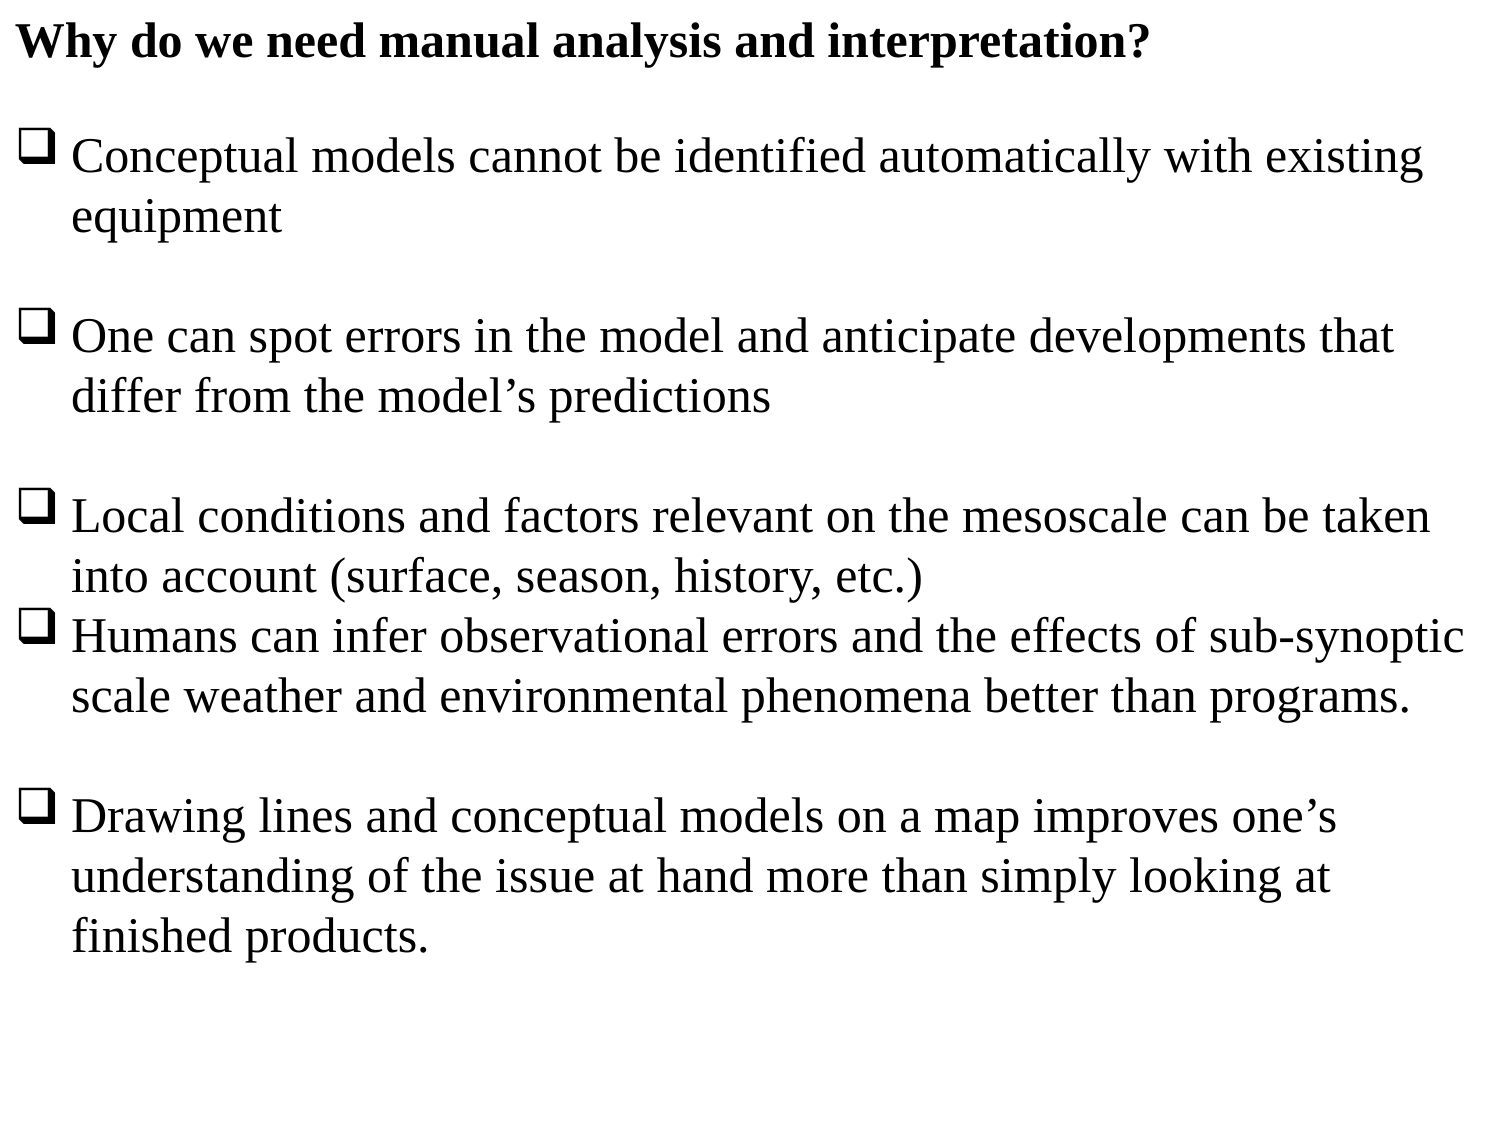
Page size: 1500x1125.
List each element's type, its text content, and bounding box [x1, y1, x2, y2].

text_box Why do we need manual analysis and interpretation? Conceptual models cannot be identified automatically with existing equipment One can spot errors in the model and anticipate developments that differ from the model’s predictions Local conditions and factors relevant on the mesoscale can be taken into account (surface, season, history, etc.) Humans can infer observational errors and the effects of sub-synoptic scale weather and environmental phenomena better than programs. Drawing lines and conceptual models on a map improves one’s understanding of the issue at hand more than simply looking at finished products. [0, 0, 1500, 970]
